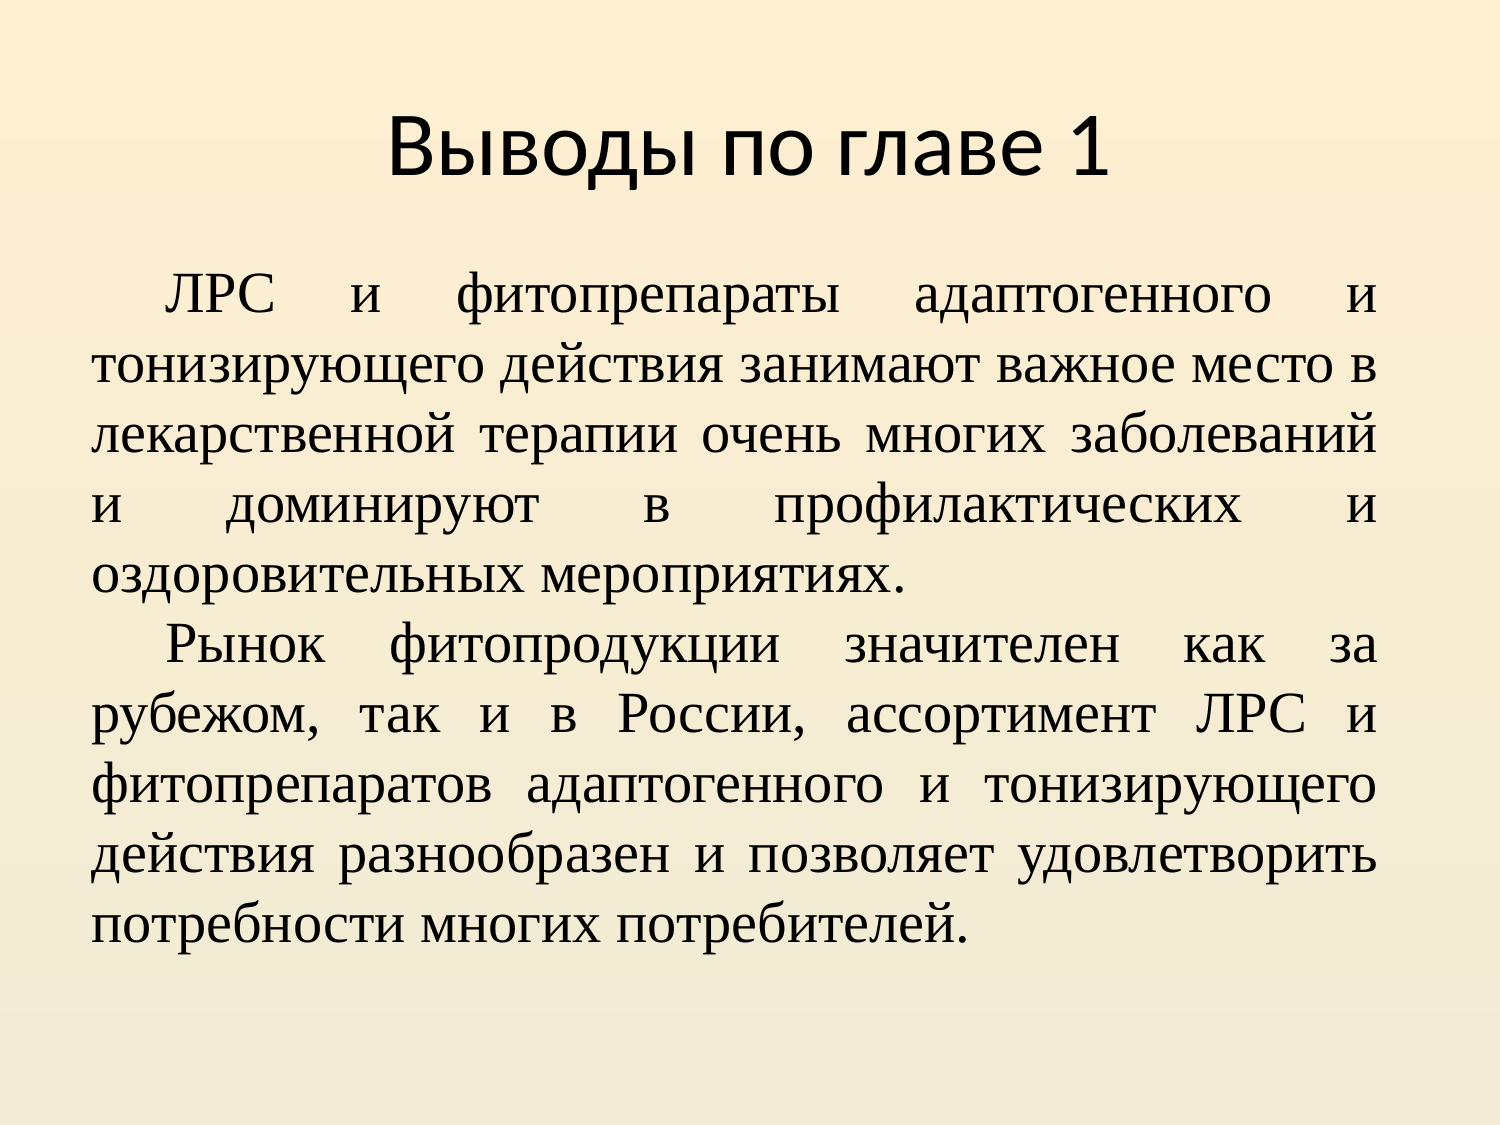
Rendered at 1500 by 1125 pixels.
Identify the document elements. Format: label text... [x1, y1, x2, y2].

title Выводы по главе 1 [75, 45, 1425, 233]
text_box ЛРС и фитопрепараты адаптогенного и тонизирующего действия занимают важное место в лекарственной терапии очень многих заболеваний и доминируют в профилактических и оздоровительных мероприятиях. Рынок фитопродукции значителен как за рубежом, так и в России, ассортимент ЛРС и фитопрепаратов адаптогенного и тонизирующего действия разнообразен и позволяет удовлетворить потребности многих потребителей. [76, 247, 1394, 962]
